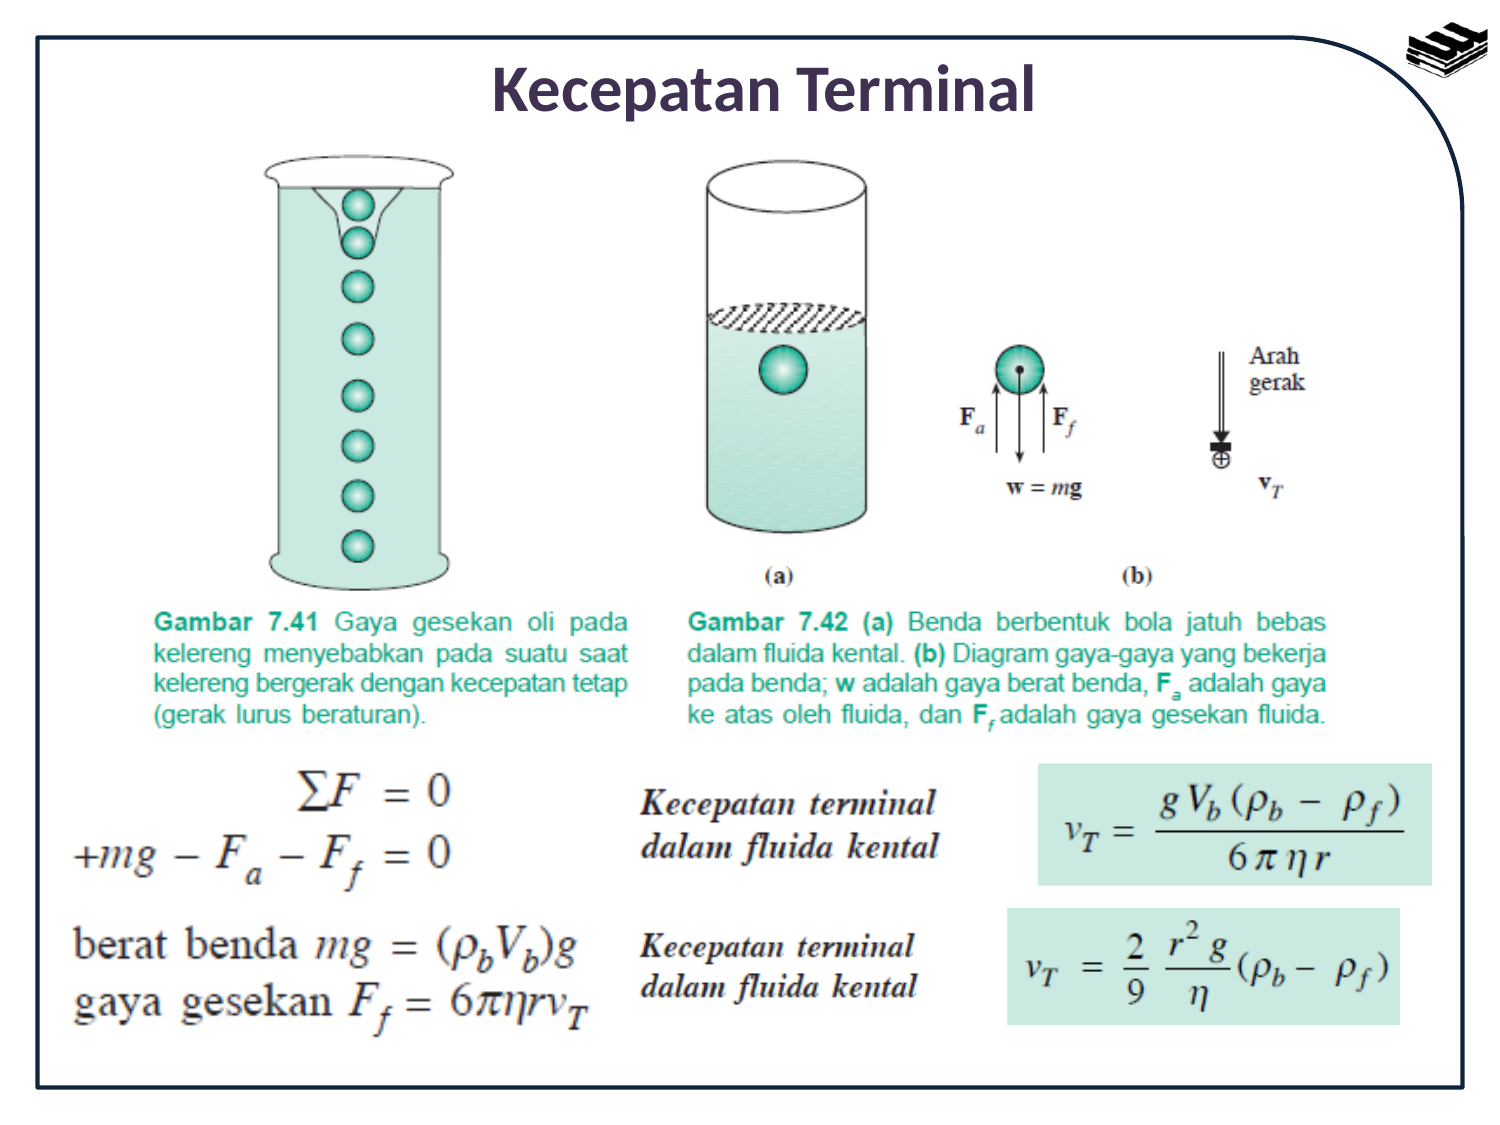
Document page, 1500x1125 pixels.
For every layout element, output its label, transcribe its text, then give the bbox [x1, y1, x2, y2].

picture [637, 908, 1401, 1026]
picture [62, 762, 464, 897]
picture [1406, 18, 1488, 78]
text_box Kecepatan Terminal [477, 37, 1053, 133]
picture [142, 148, 1351, 742]
picture [62, 912, 601, 1047]
picture [637, 762, 1432, 890]
